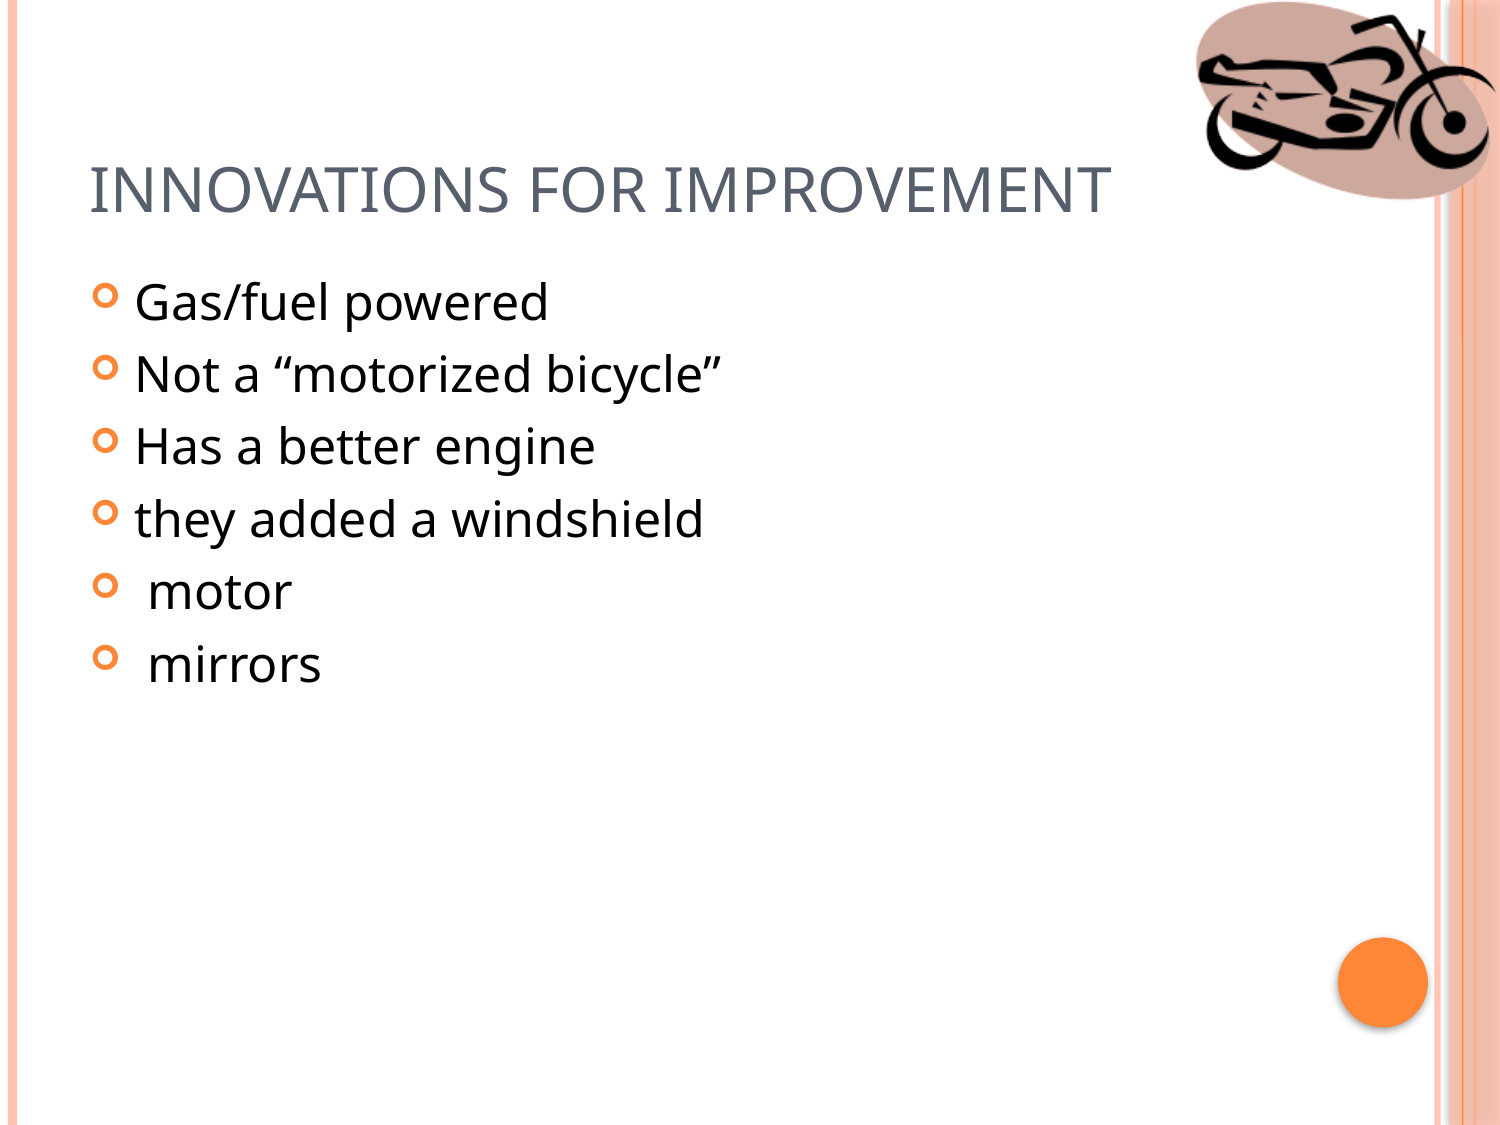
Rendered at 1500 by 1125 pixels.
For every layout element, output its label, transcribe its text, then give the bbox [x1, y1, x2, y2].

list Gas/fuel powered Not a “motorized bicycle” Has a better engine they added a windshield motor mirrors [75, 262, 1300, 1062]
picture [1186, 0, 1500, 204]
title Innovations for improvement [75, 45, 1300, 233]
